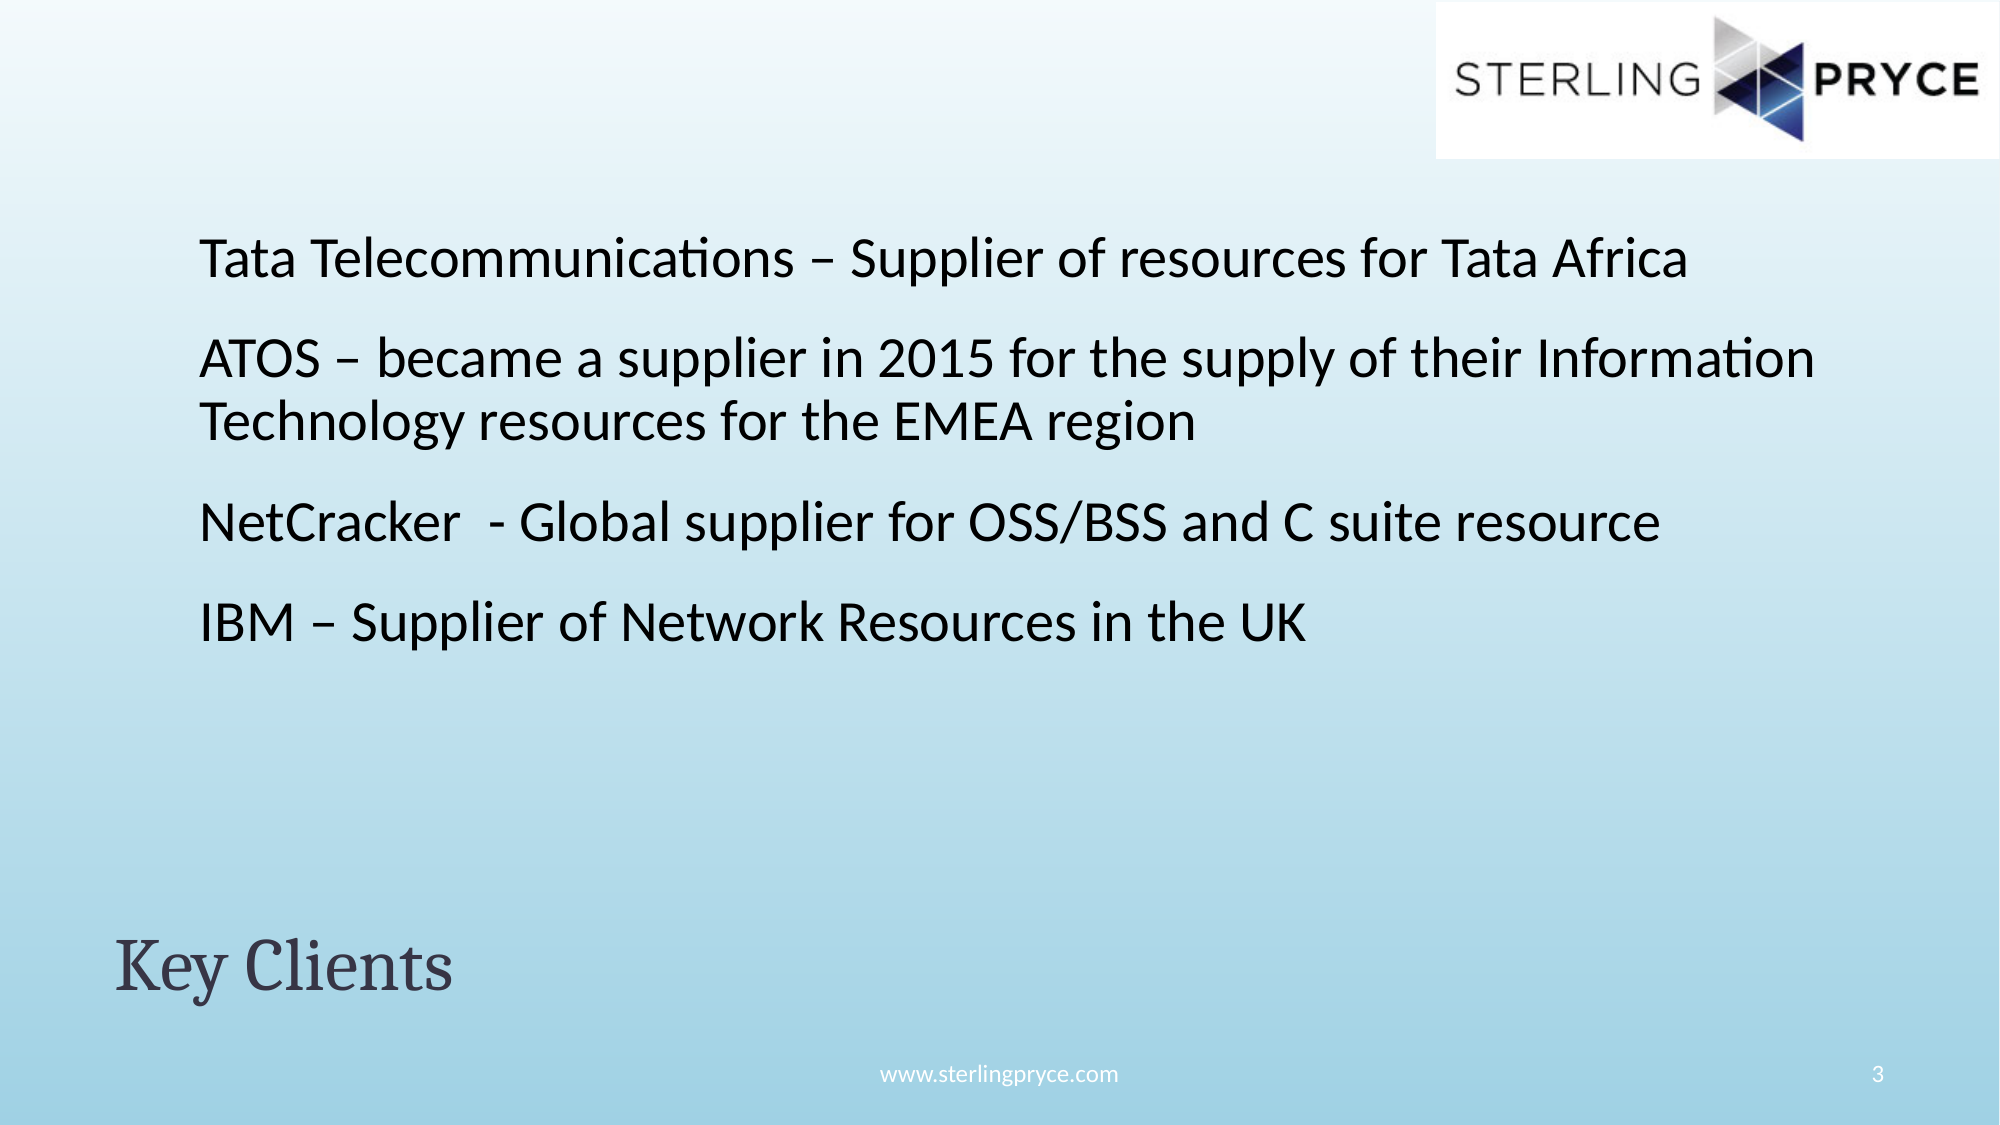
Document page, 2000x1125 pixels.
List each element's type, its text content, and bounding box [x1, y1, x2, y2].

title Key Clients [99, 837, 1900, 1013]
slide_number 3 [1432, 1042, 1900, 1103]
footer www.sterlingpryce.com [683, 1042, 1317, 1103]
picture [1436, 2, 2000, 159]
list Tata Telecommunications – Supplier of resources for Tata Africa ATOS – became a supplier in 2015 for the supply of their Information Technology resources for the EMEA region NetCracker - Global supplier for OSS/BSS and C suite resource IBM – Supplier of Network Resources in the UK [184, 219, 1900, 800]
